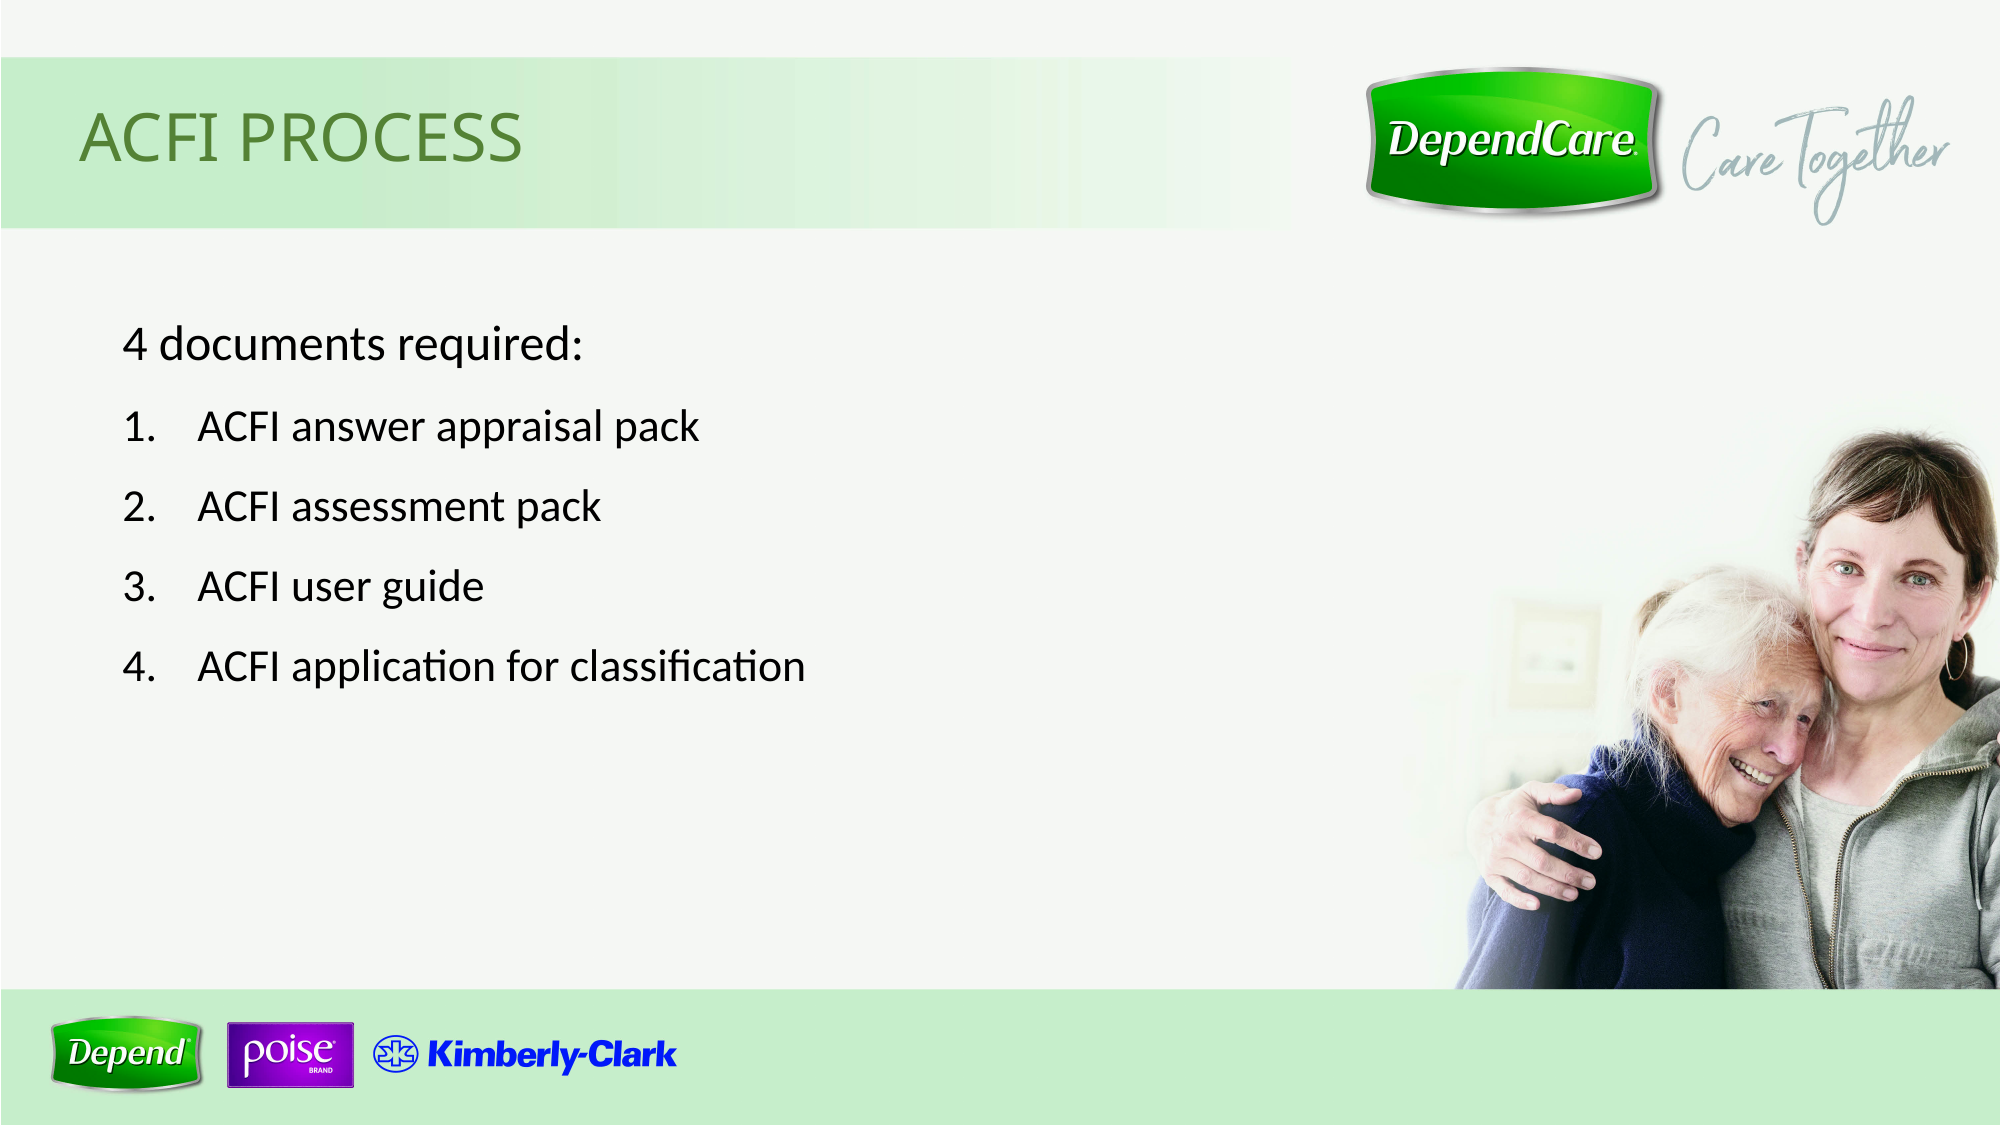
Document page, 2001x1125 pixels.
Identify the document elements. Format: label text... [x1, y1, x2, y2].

picture [1, 0, 2000, 1125]
text_box 4 documents required: ACFI answer appraisal pack ACFI assessment pack ACFI user guide ACFI application for classification [122, 310, 827, 859]
text_box ACFI Process [64, 94, 692, 252]
